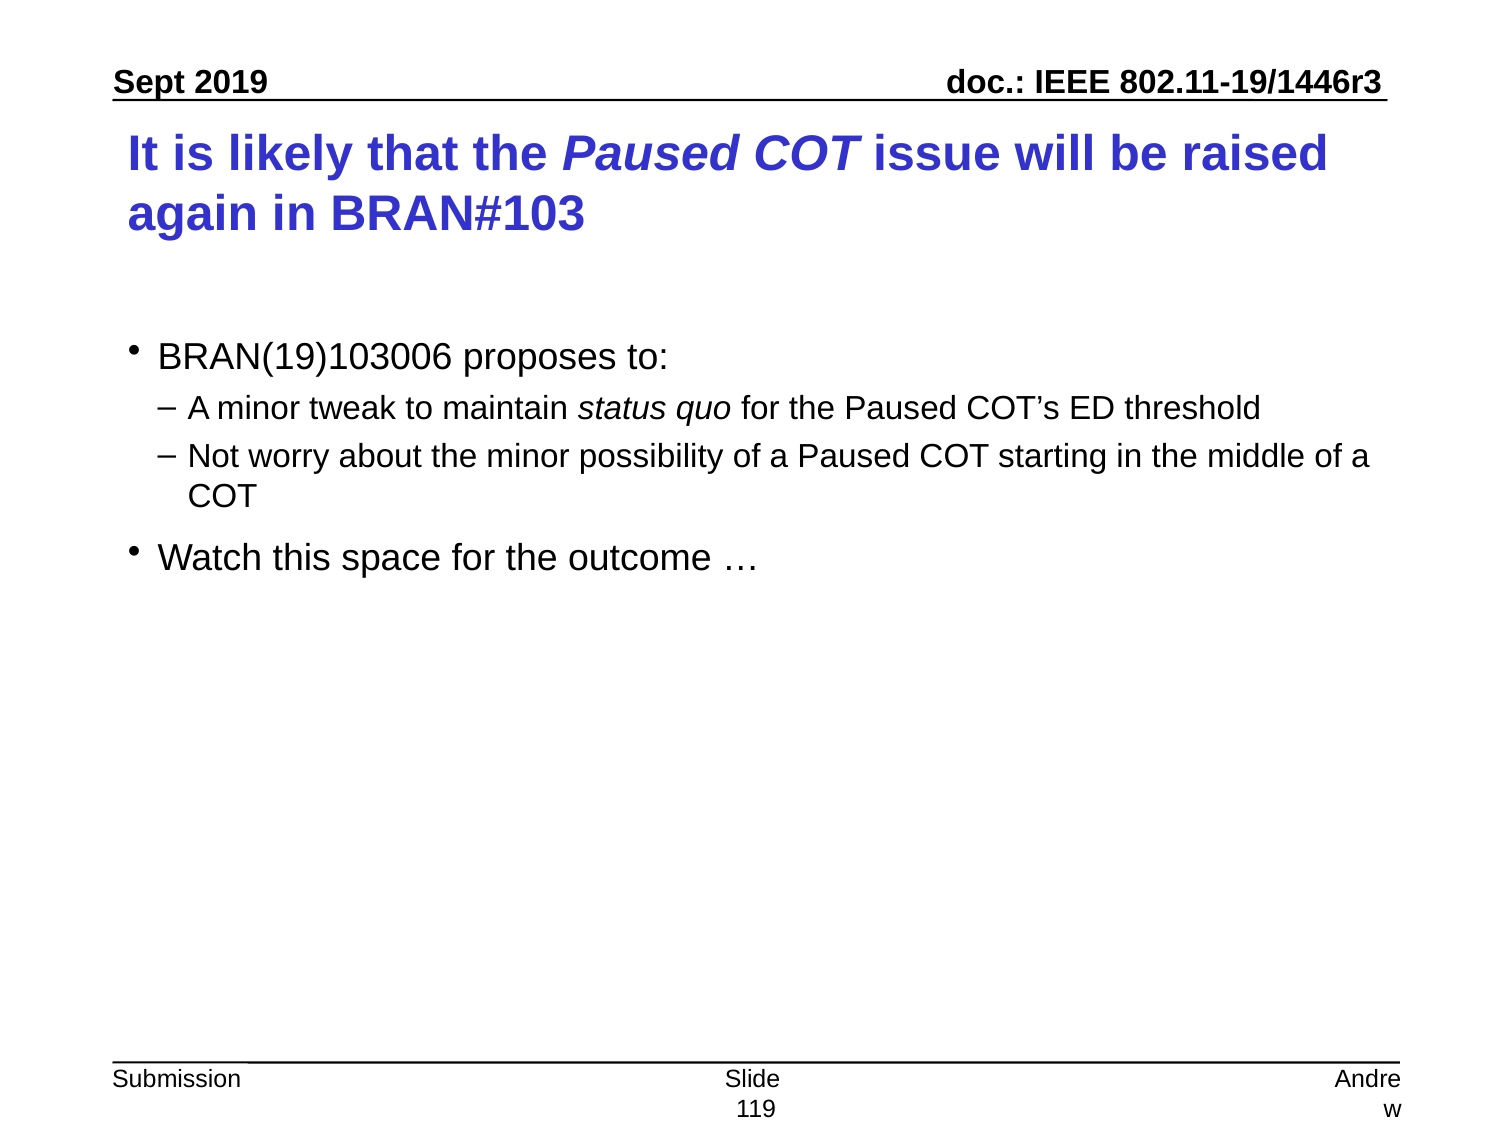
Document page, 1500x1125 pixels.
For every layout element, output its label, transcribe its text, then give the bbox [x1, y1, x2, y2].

list BRAN(19)103006 proposes to: A minor tweak to maintain status quo for the Paused COT’s ED threshold Not worry about the minor possibility of a Paused COT starting in the middle of a COT Watch this space for the outcome … [112, 324, 1388, 1000]
slide_number Slide 119 [709, 1061, 803, 1093]
title It is likely that the Paused COT issue will be raised again in BRAN#103 [112, 112, 1388, 288]
footer Andrew Myles, Cisco [1320, 1061, 1402, 1093]
